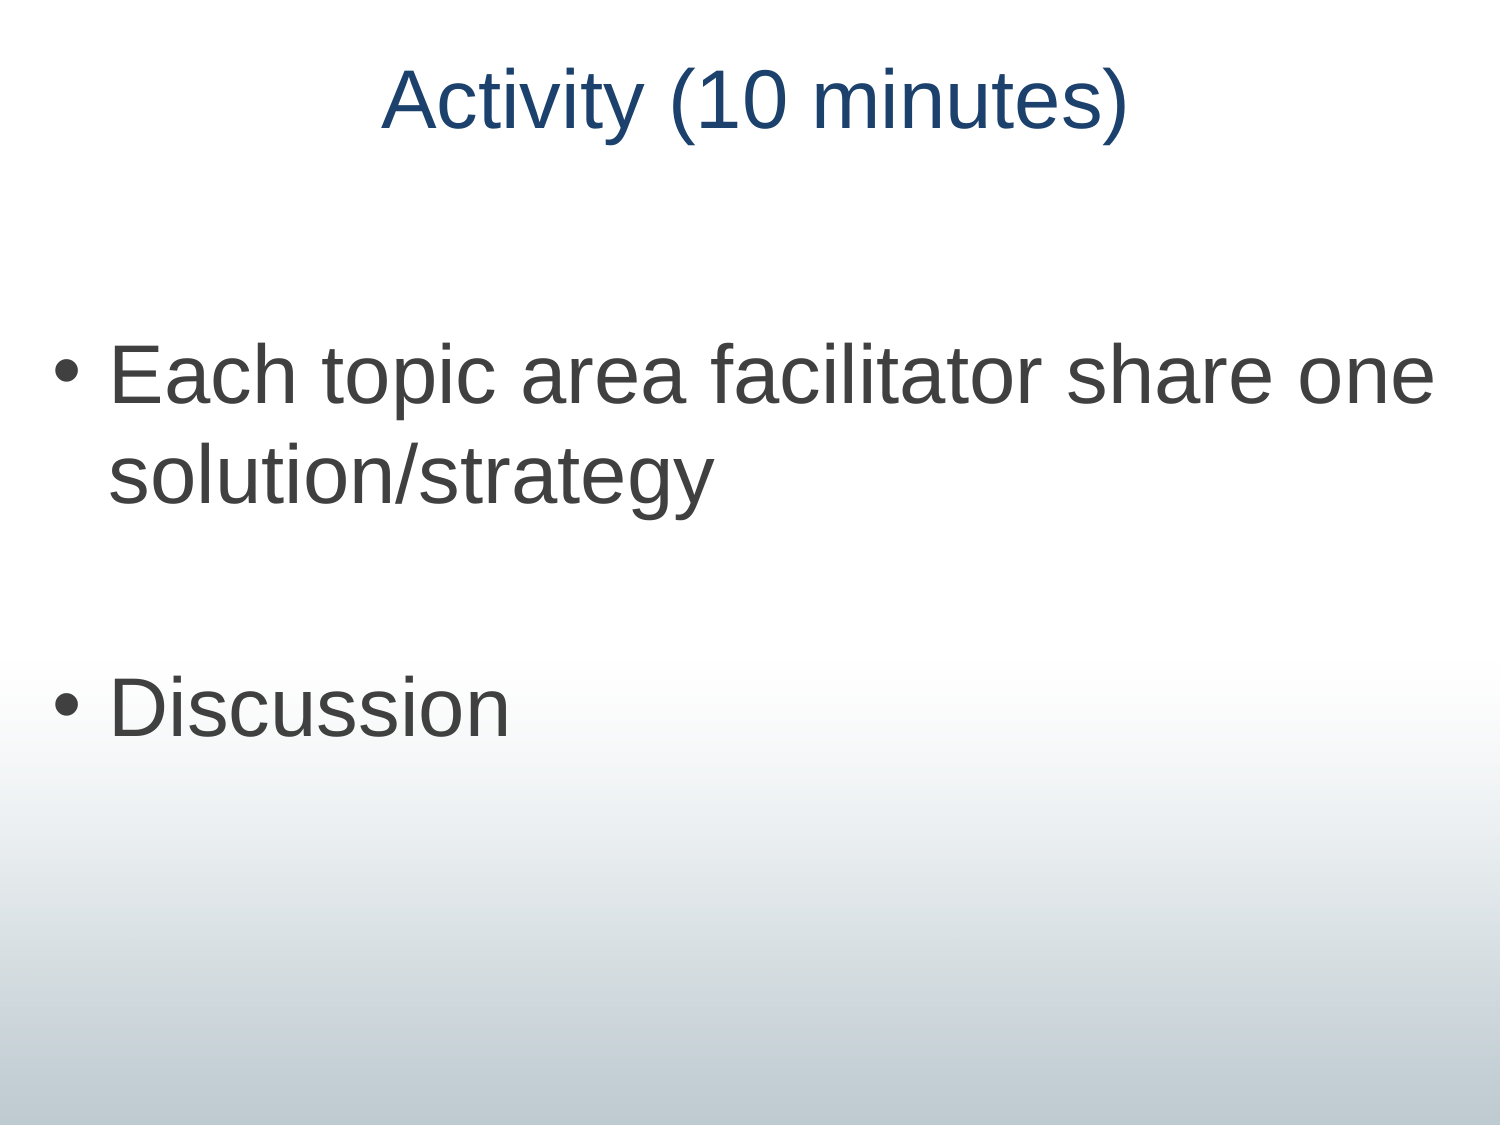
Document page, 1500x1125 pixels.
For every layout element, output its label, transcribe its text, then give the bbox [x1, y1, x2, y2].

title Activity (10 minutes) [37, 37, 1475, 163]
list Each topic area facilitator share one solution/strategy Discussion [37, 312, 1475, 1088]
picture [0, 0, 1500, 1125]
